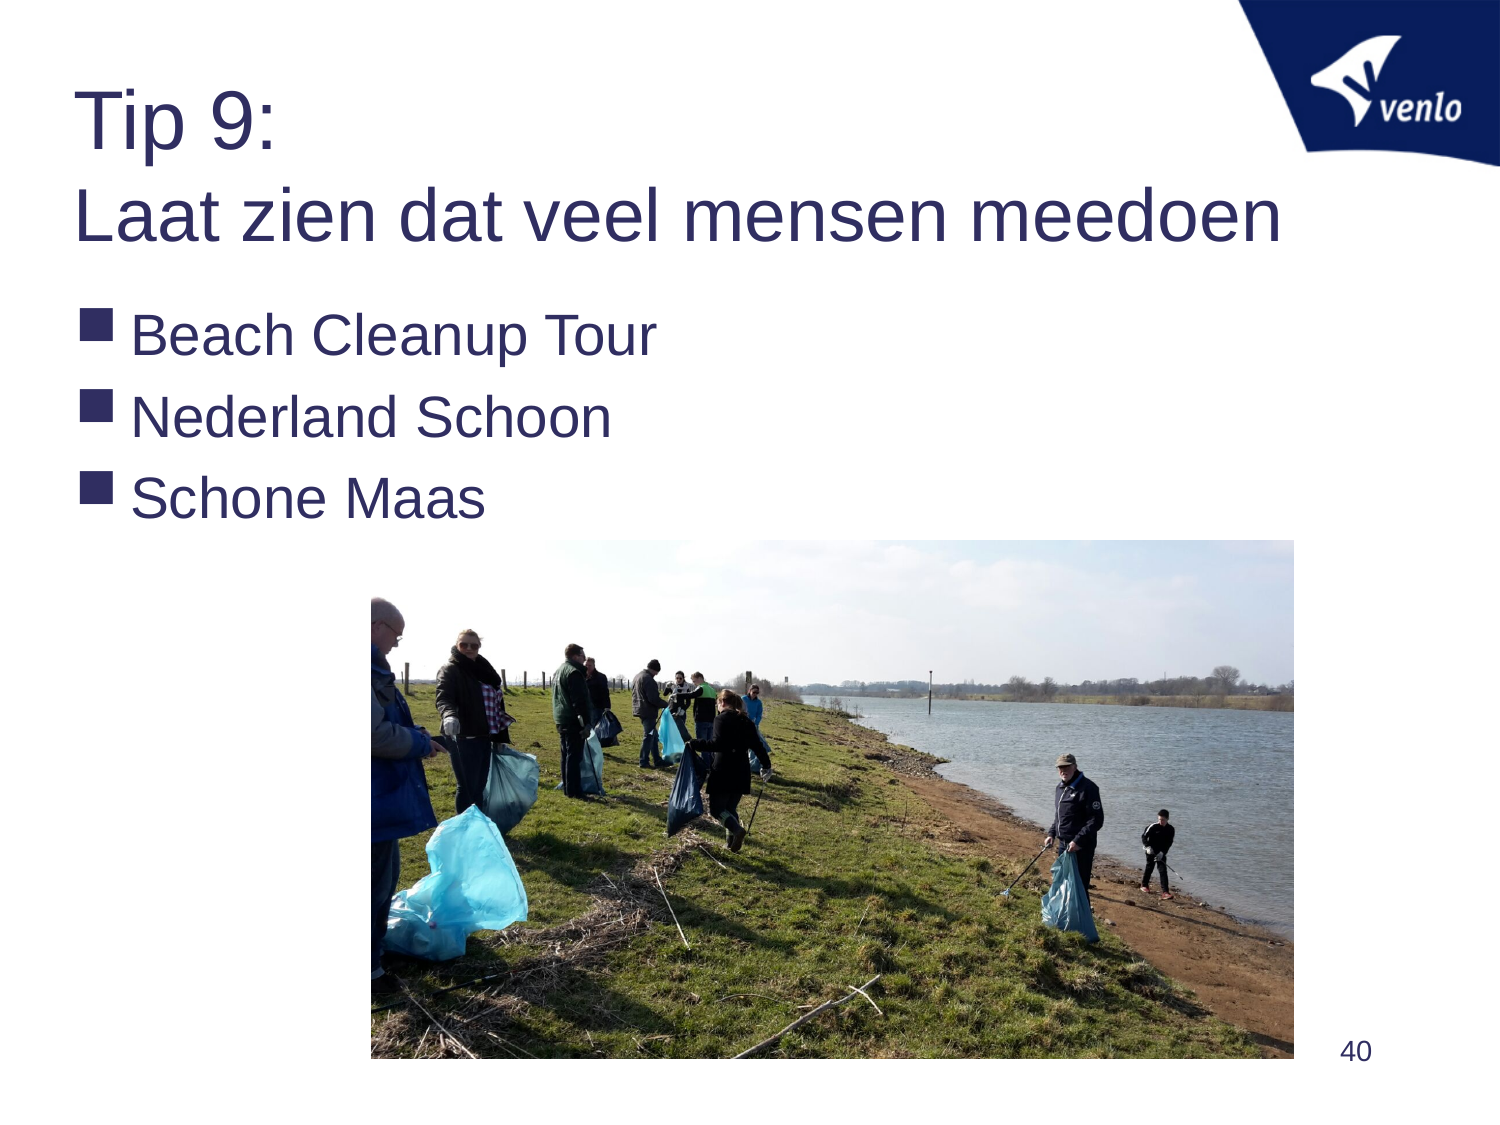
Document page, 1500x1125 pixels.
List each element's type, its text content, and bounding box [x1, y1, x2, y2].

title Tip 9: Laat zien dat veel mensen meedoen [58, 58, 1353, 225]
list Beach Cleanup Tour Nederland Schoon Schone Maas [58, 208, 1306, 1000]
picture [0, 0, 1500, 1125]
slide_number 40 [1074, 1025, 1388, 1100]
